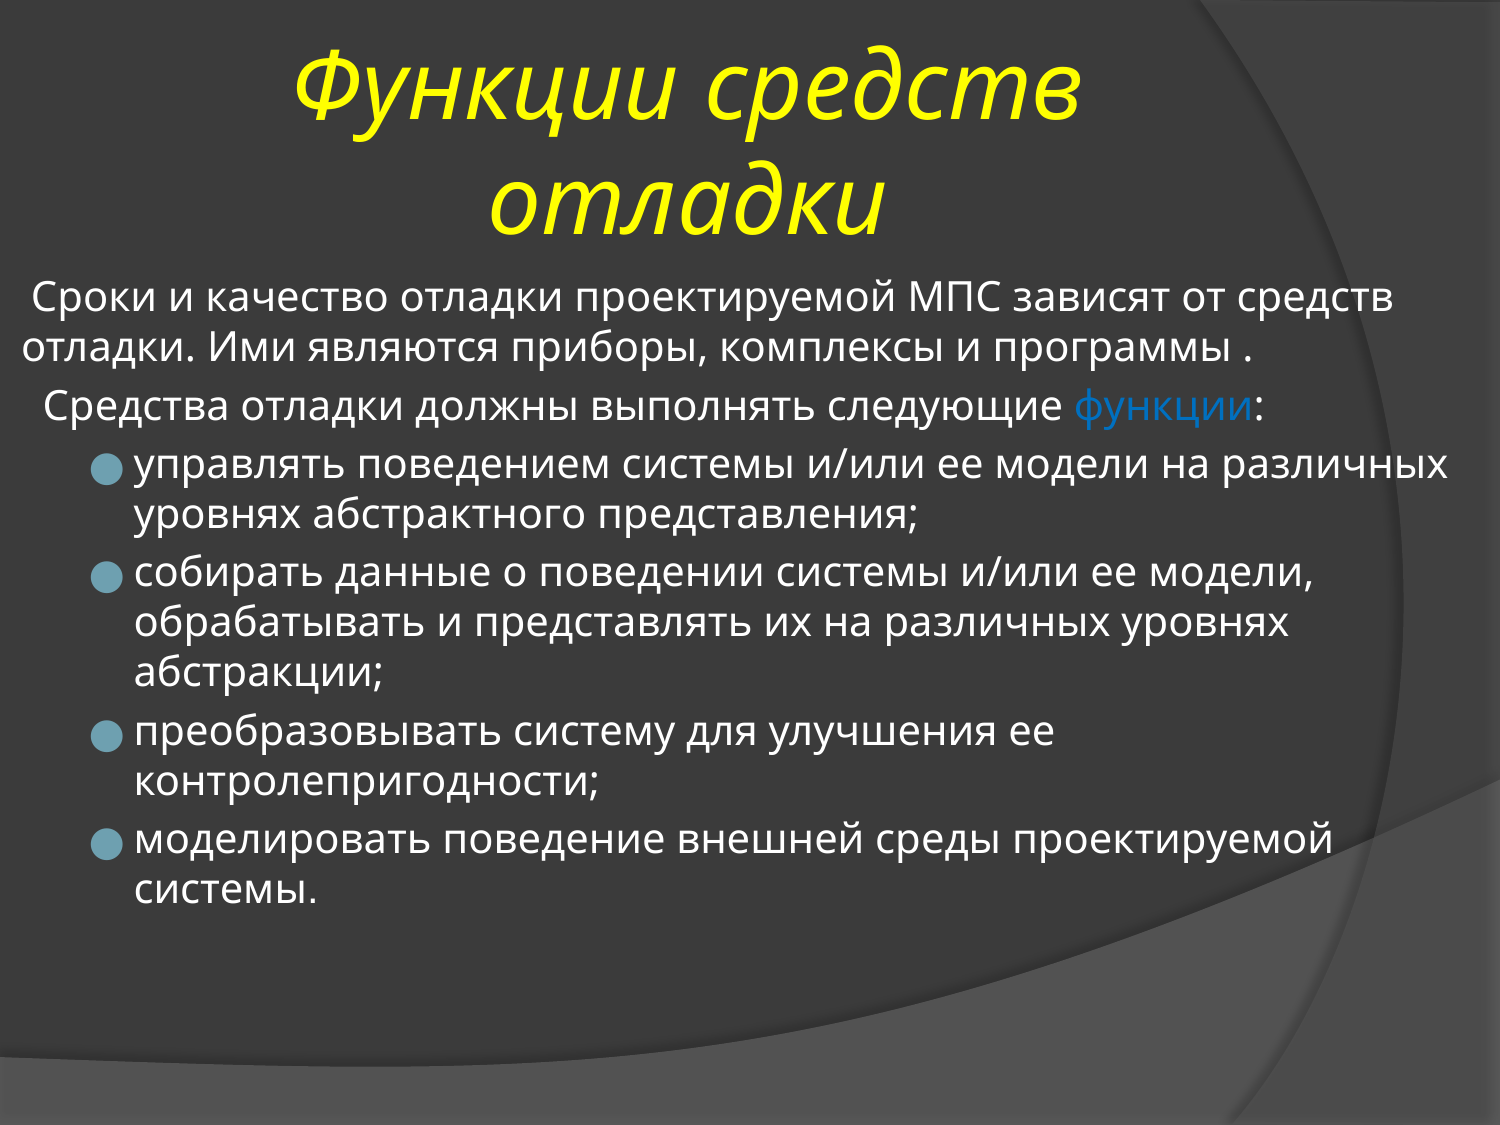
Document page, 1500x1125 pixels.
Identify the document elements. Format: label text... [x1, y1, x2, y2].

title Функции средств отладки [75, 45, 1300, 233]
list Сроки и качество отладки проектируемой МПС зависят от средств отладки. Ими являются приборы, комплексы и программы . Средства отладки должны выполнять следующие функции: управлять поведением системы и/или ее модели на различных уровнях абстрактного представления; собирать данные о поведении системы и/или ее модели, обрабатывать и представлять их на различных уровнях абстракции; преобразовывать систему для улучшения ее контролепригодности; моделировать поведение внешней среды проектируемой системы. [0, 262, 1500, 1125]
